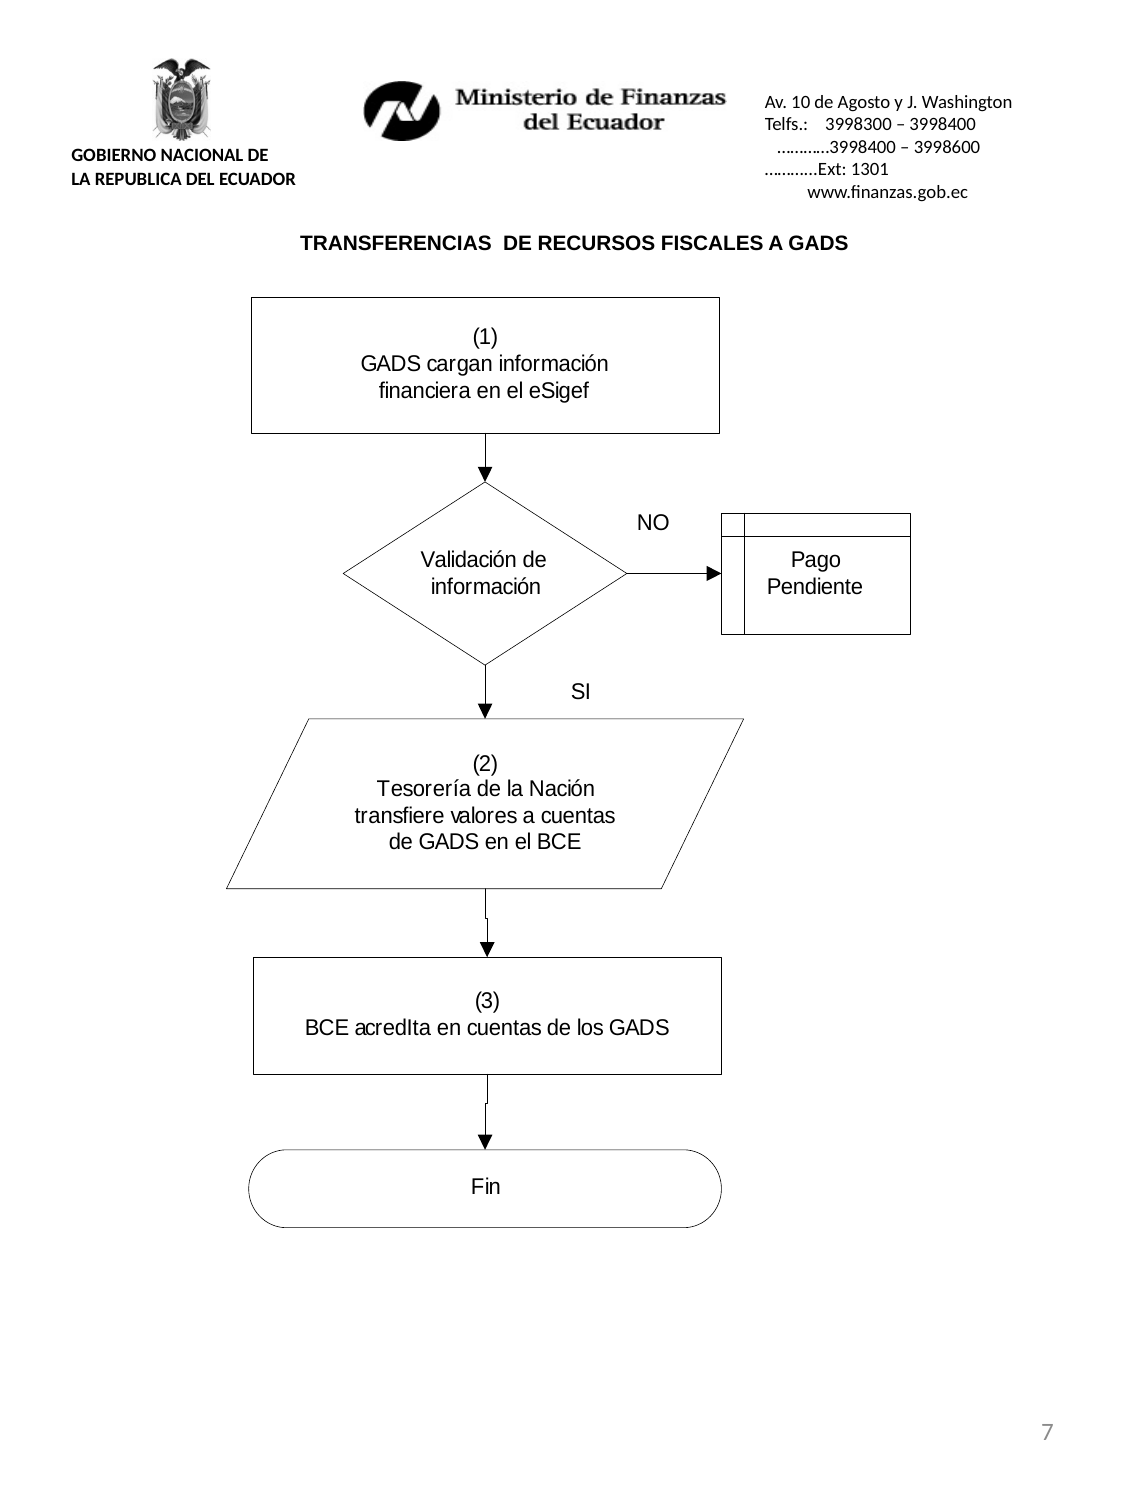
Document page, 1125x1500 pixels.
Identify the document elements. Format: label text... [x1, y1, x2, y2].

picture [362, 81, 727, 141]
text_box TRANSFERENCIAS DE RECURSOS FISCALES A GADS [269, 222, 879, 263]
slide_number 7 [806, 1390, 1069, 1471]
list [222, 292, 915, 1231]
title GOBIERNO NACIONAL DE LA REPUBLICA DEL ECUADOR [56, 60, 1055, 223]
picture [152, 58, 212, 141]
text_box Av. 10 de Agosto y J. Washington Telfs.: 3998300 – 3998400 …………3998400 – 3998600 ………...Ext: 1301 www.finanzas.gob.ec [750, 82, 1055, 210]
